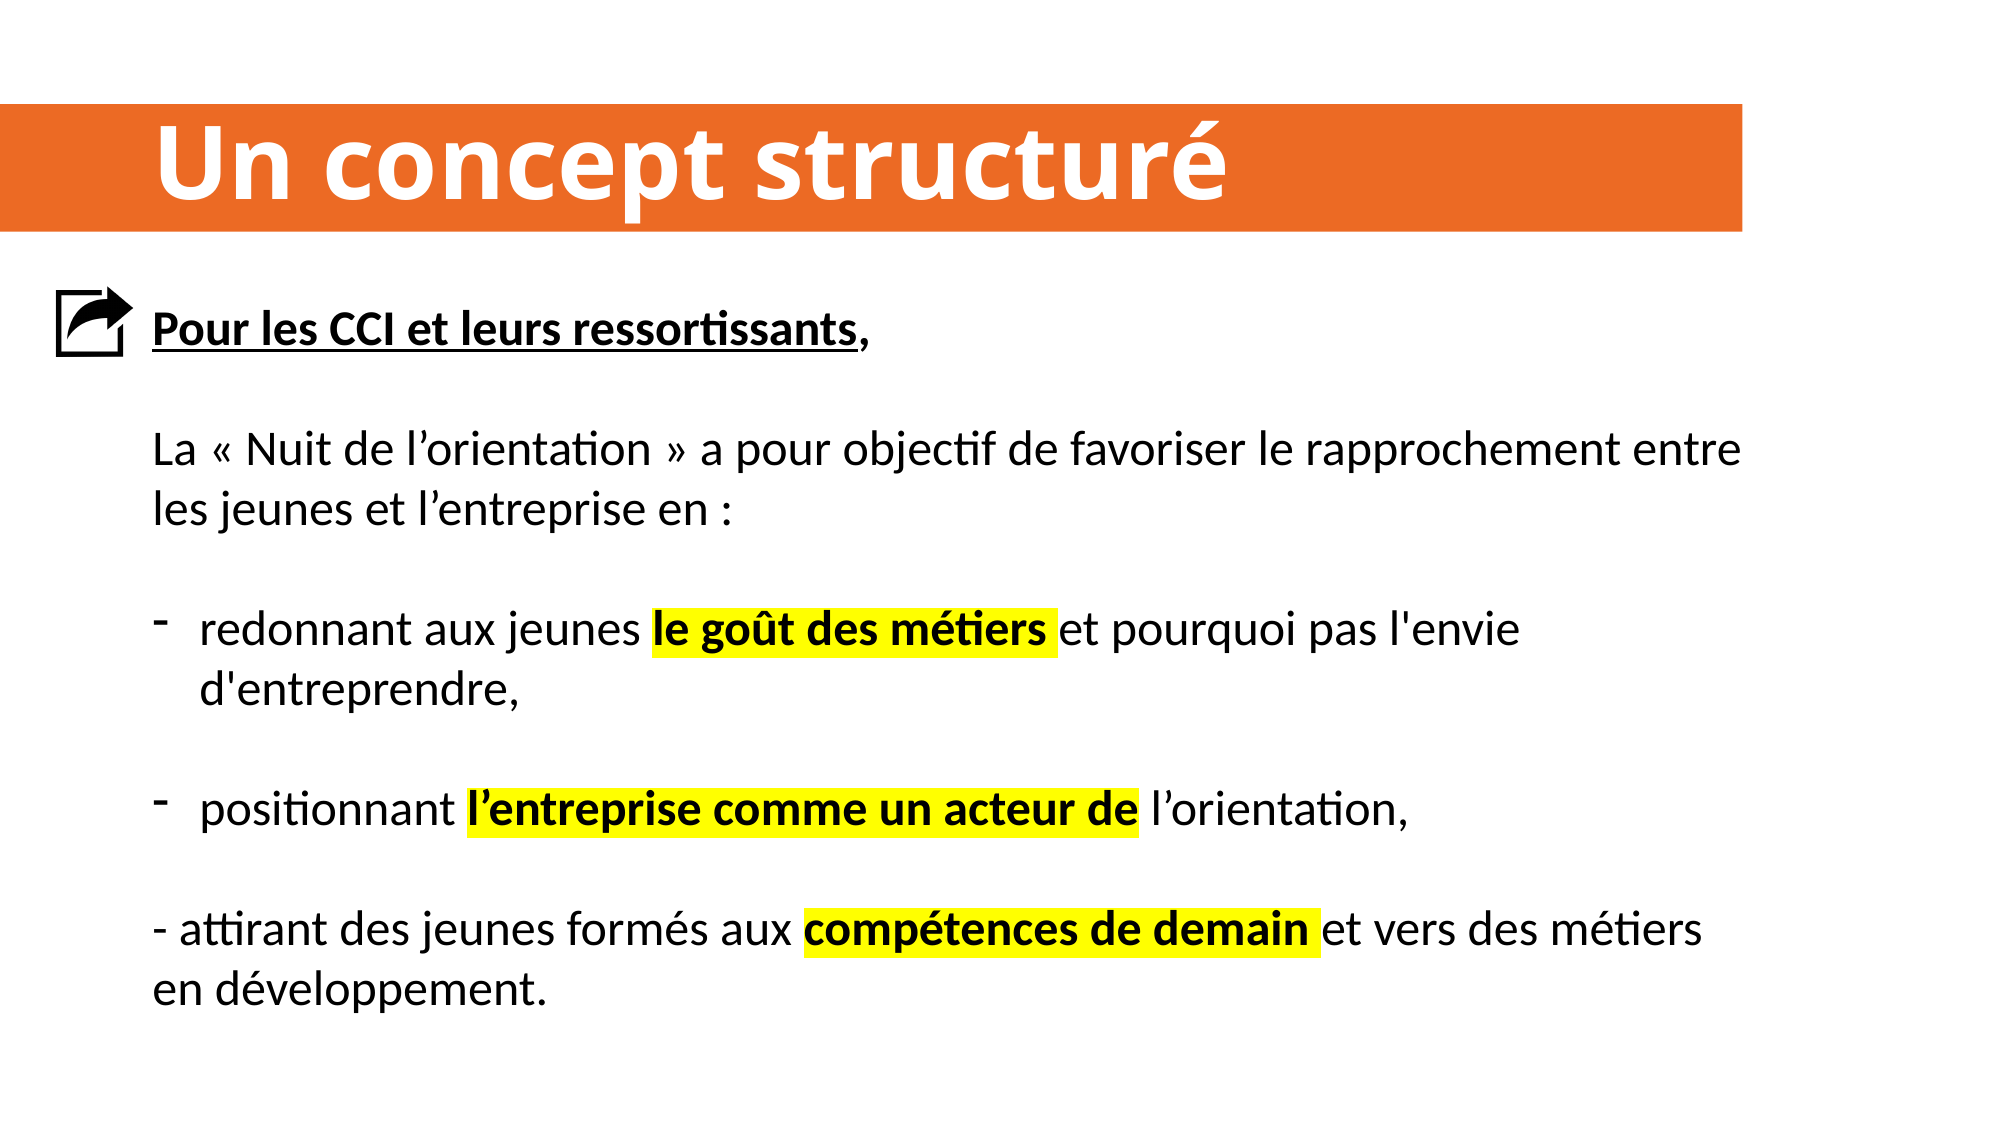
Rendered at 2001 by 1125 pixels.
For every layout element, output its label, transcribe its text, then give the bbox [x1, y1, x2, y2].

text_box [0, 103, 1744, 233]
text_box Un concept structuré [137, 104, 1863, 322]
text_box Pour les CCI et leurs ressortissants, La « Nuit de l’orientation » a pour objectif de favoriser le rapprochement entre les jeunes et l’entreprise en : redonnant aux jeunes le goût des métiers et pourquoi pas l'envie d'entreprendre, positionnant l’entreprise comme un acteur de l’orientation, - attirant des jeunes formés aux compétences de demain et vers des métiers en développement. [137, 287, 1777, 1023]
picture [51, 278, 138, 365]
